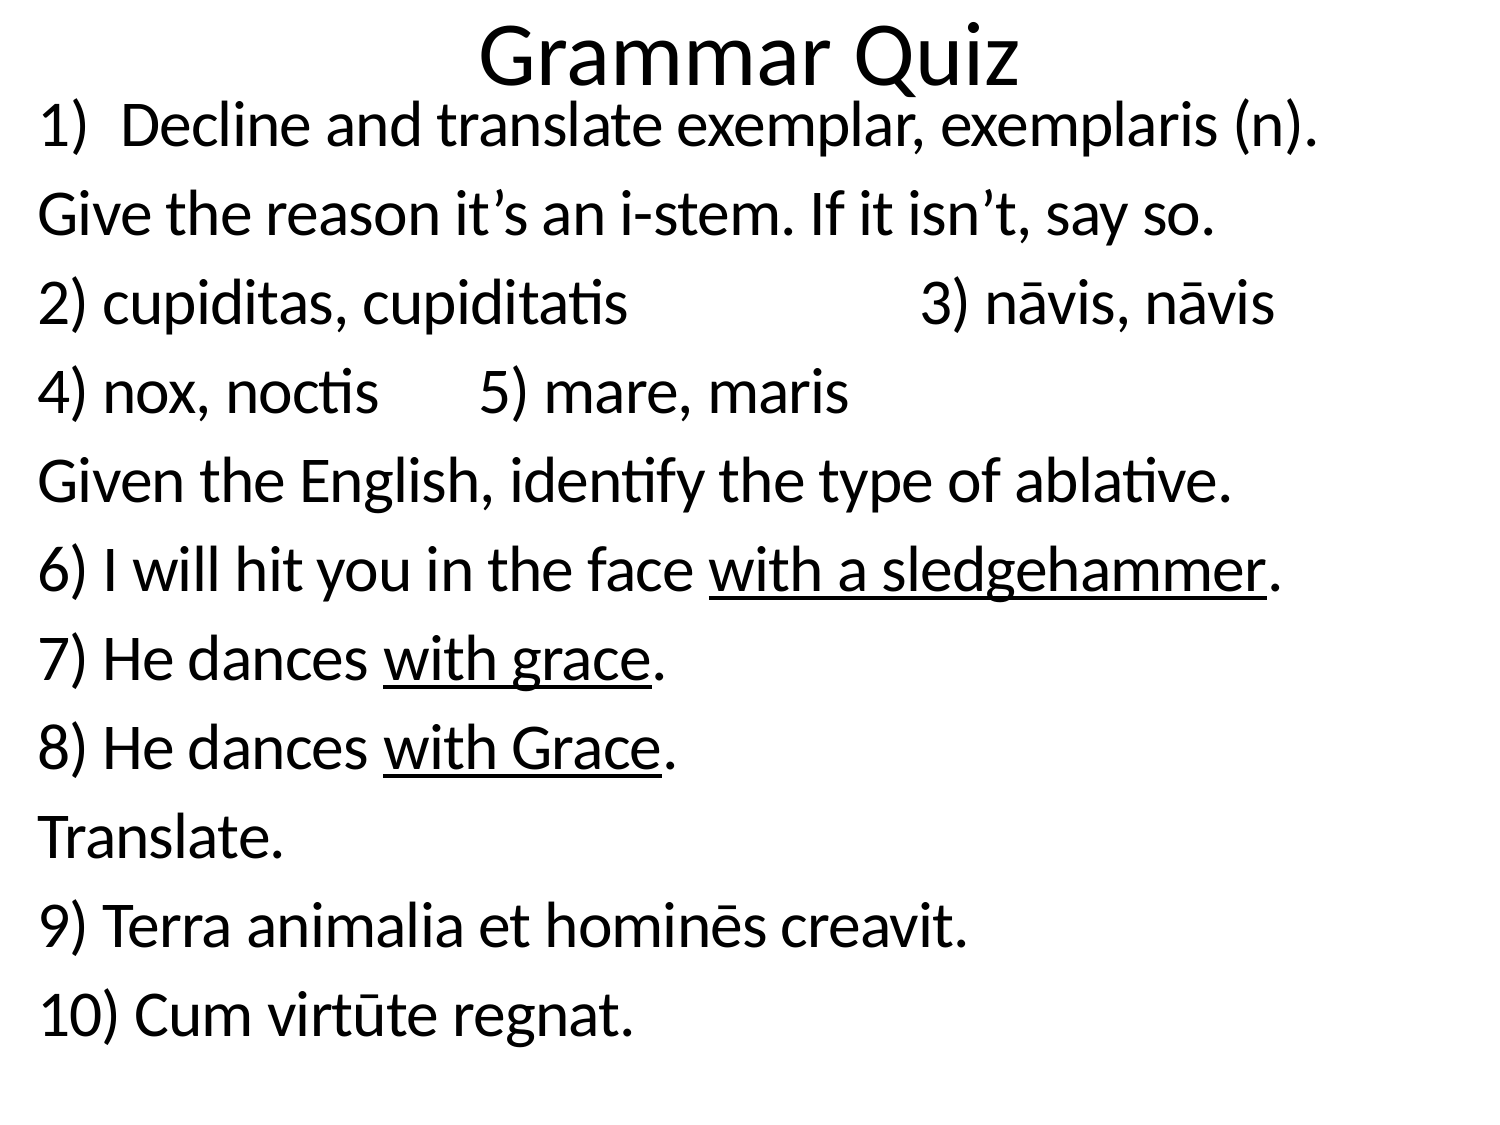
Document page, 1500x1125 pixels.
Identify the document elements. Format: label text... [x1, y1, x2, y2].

title Grammar Quiz [75, 0, 1425, 73]
list Decline and translate exemplar, exemplaris (n). Give the reason it’s an i-stem. If it isn’t, say so. 2) cupiditas, cupiditatis 3) nāvis, nāvis 4) nox, noctis 5) mare, maris Given the English, identify the type of ablative. 6) I will hit you in the face with a sledgehammer. 7) He dances with grace. 8) He dances with Grace. Translate. 9) Terra animalia et hominēs creavit. 10) Cum virtūte regnat. [22, 73, 1500, 1125]
